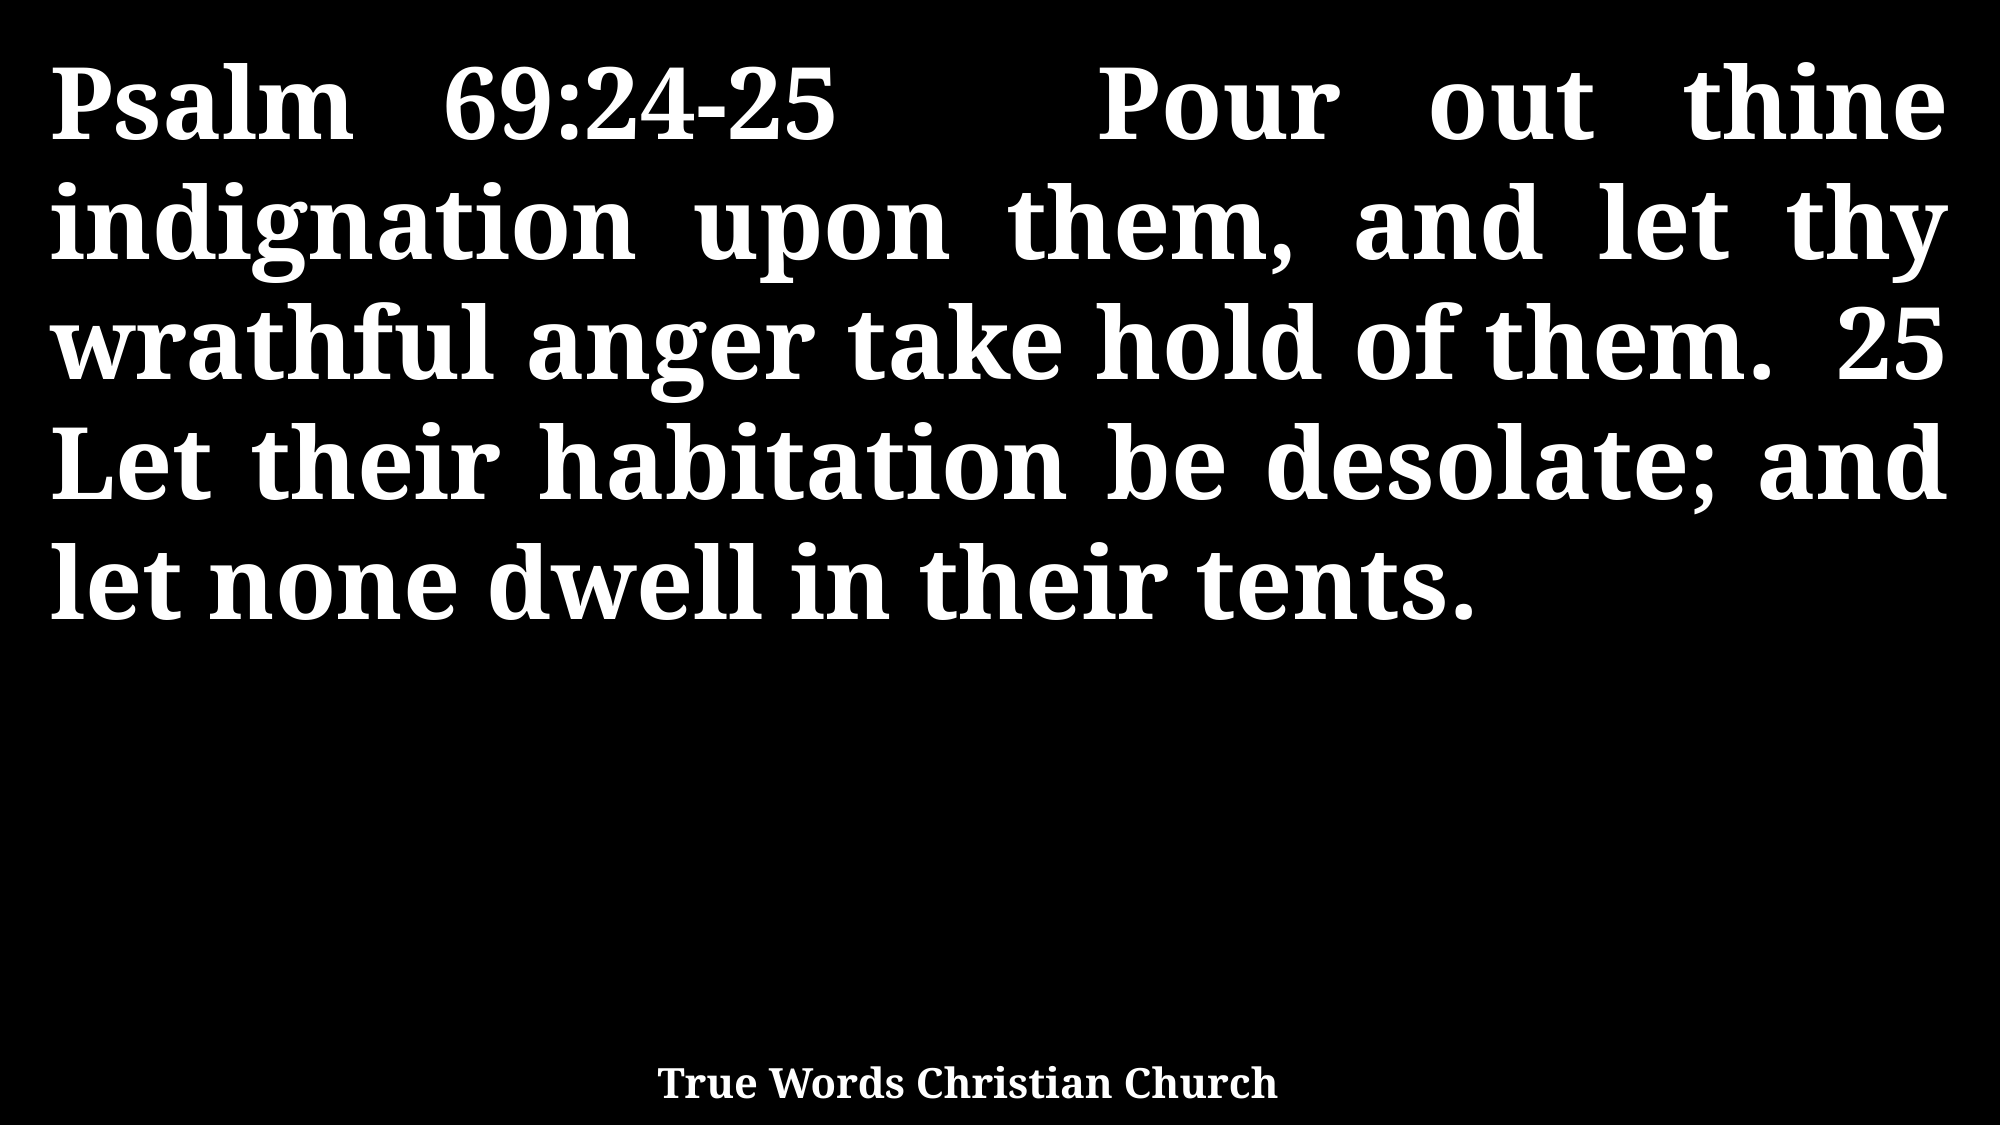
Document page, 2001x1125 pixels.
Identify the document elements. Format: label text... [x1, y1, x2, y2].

text_box Psalm 69:24-25 Pour out thine indignation upon them, and let thy wrathful anger take hold of them. 25 Let their habitation be desolate; and let none dwell in their tents. [35, 32, 1965, 647]
text_box True Words Christian Church [642, 1049, 1294, 1114]
